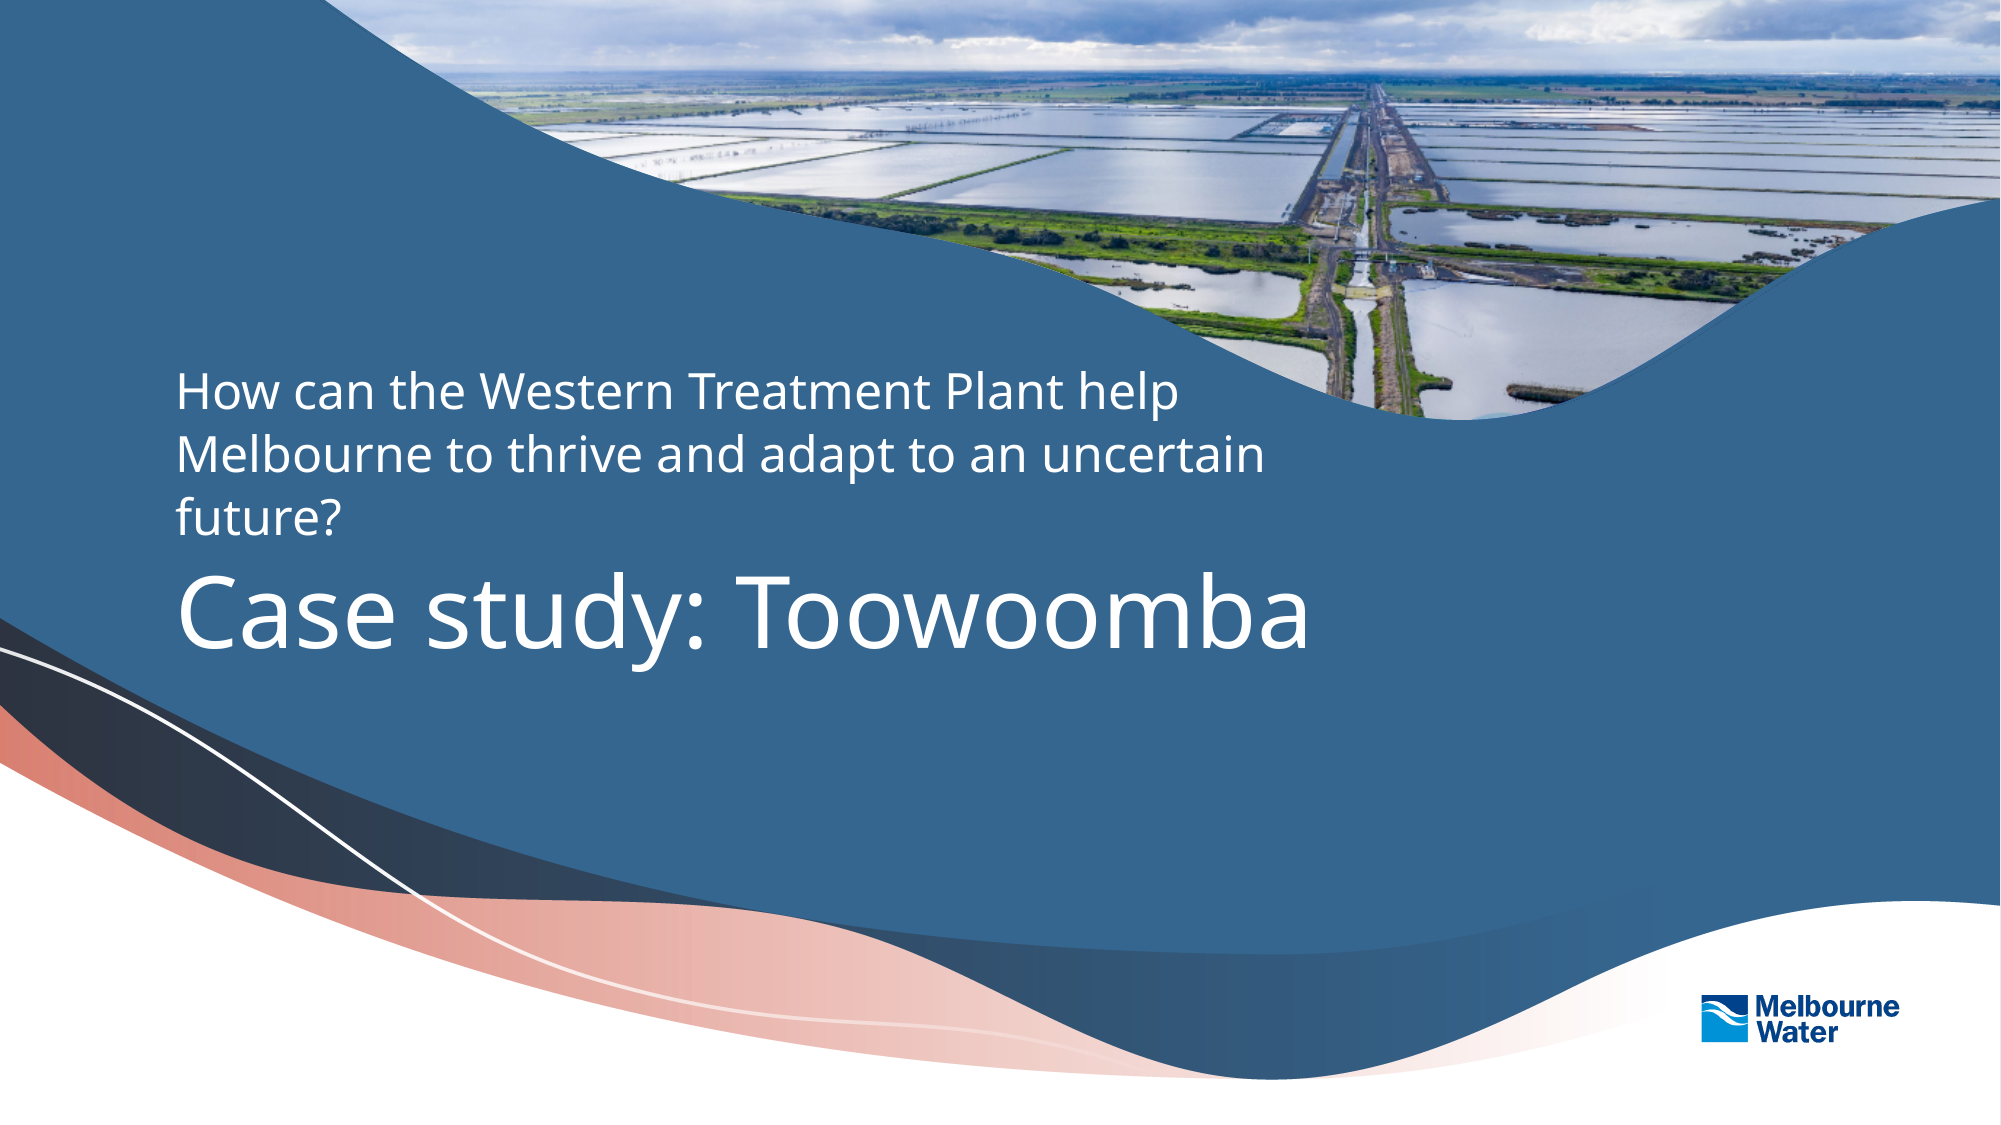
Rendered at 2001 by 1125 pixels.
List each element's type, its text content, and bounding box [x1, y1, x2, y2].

picture [0, 0, 2000, 1125]
subtitle How can the Western Treatment Plant help Melbourne to thrive and adapt to an uncertain future? [175, 468, 1447, 546]
title Case study: Toowoomba [175, 562, 1357, 770]
